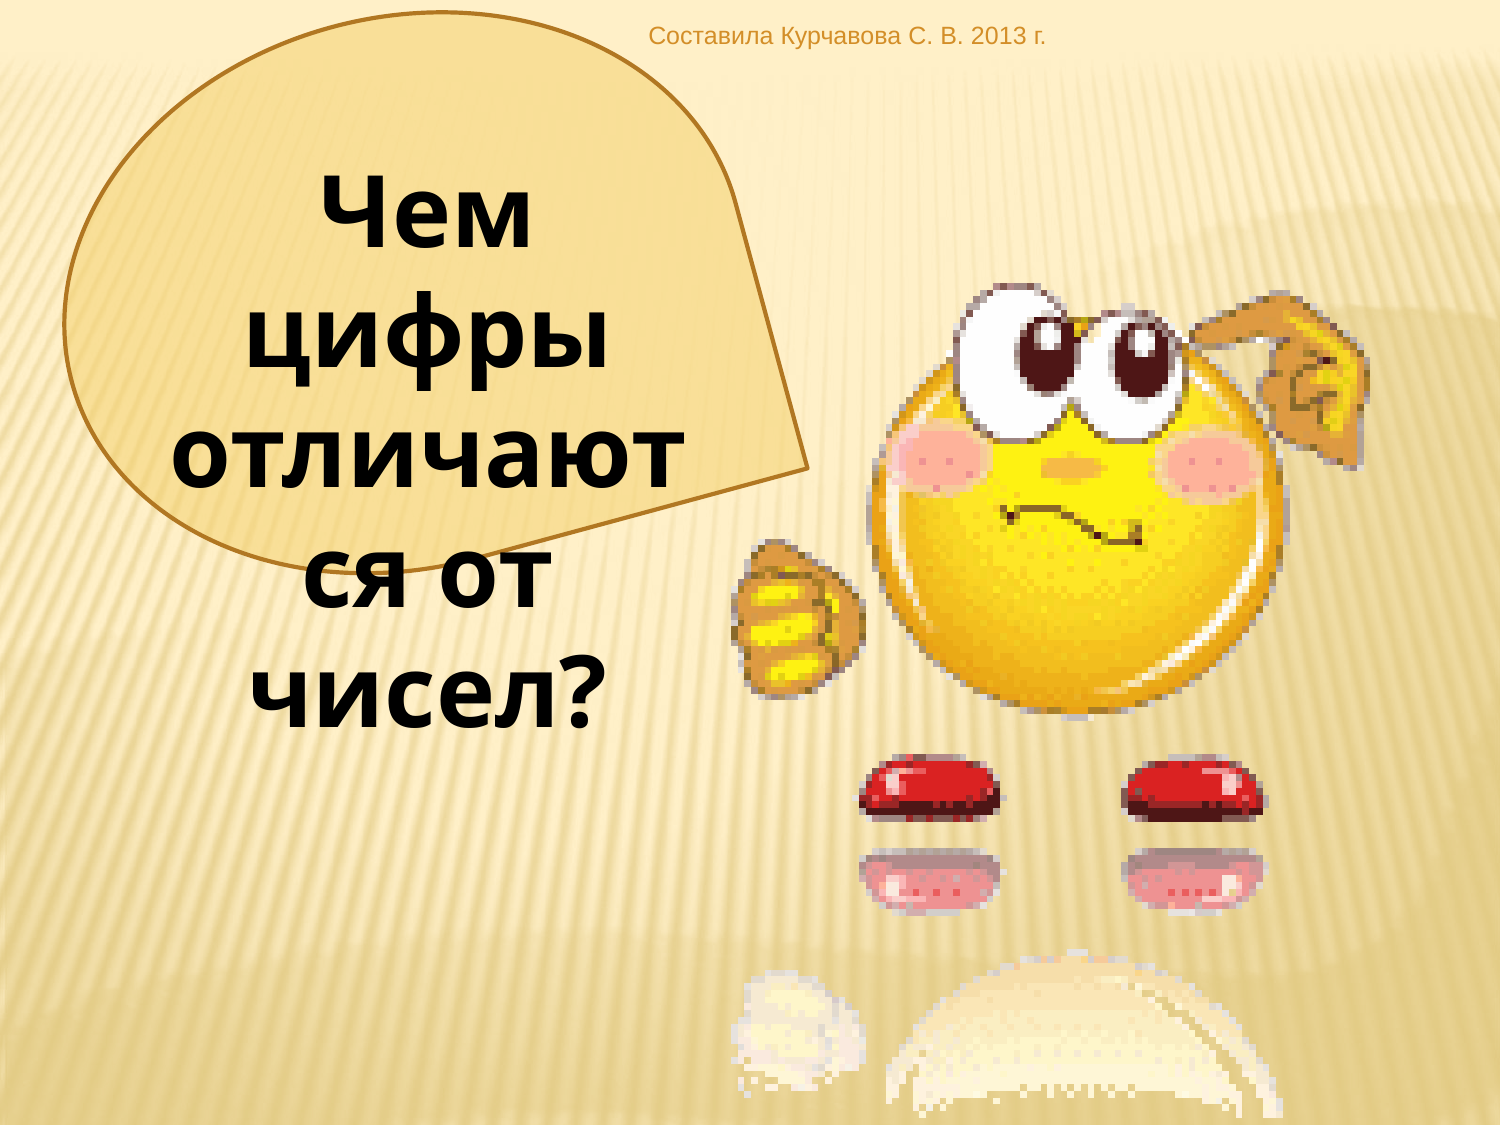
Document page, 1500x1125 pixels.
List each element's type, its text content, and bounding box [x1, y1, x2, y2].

text_box [62, 10, 710, 496]
text_box [715, 148, 741, 214]
picture [691, 216, 1419, 1125]
footer Составила Курчавова С. В. 2013 г. [512, 12, 1063, 60]
text_box Чем цифры отличаются от чисел? [140, 140, 715, 756]
